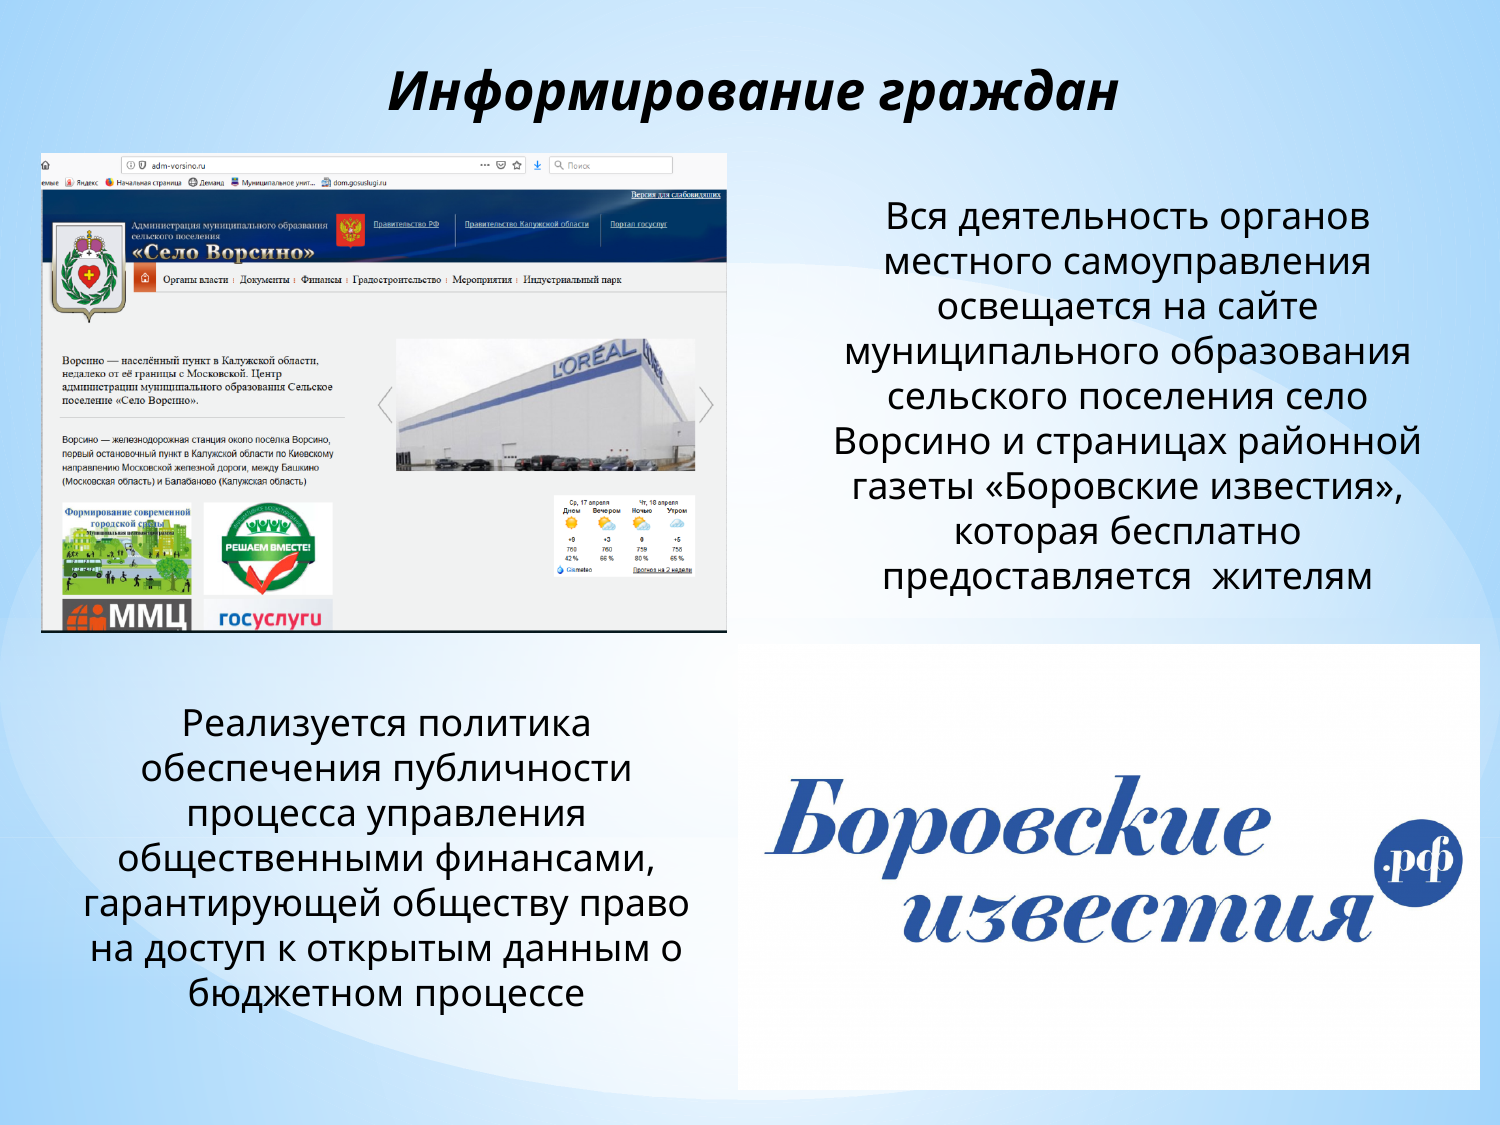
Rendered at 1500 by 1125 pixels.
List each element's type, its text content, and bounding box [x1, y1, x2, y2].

text_box Реализуется политика обеспечения публичности процесса управления общественными финансами, гарантирующей обществу право на доступ к открытым данным о бюджетном процессе [46, 691, 727, 1022]
text_box Вся деятельность органов местного самоуправления освещается на сайте муниципального образования сельского поселения село Ворсино и страницах районной газеты «Боровские известия», которая бесплатно предоставляется жителям [809, 184, 1447, 605]
picture [737, 644, 1480, 1090]
text_box Информирование граждан [158, 49, 1352, 129]
picture [41, 153, 727, 633]
